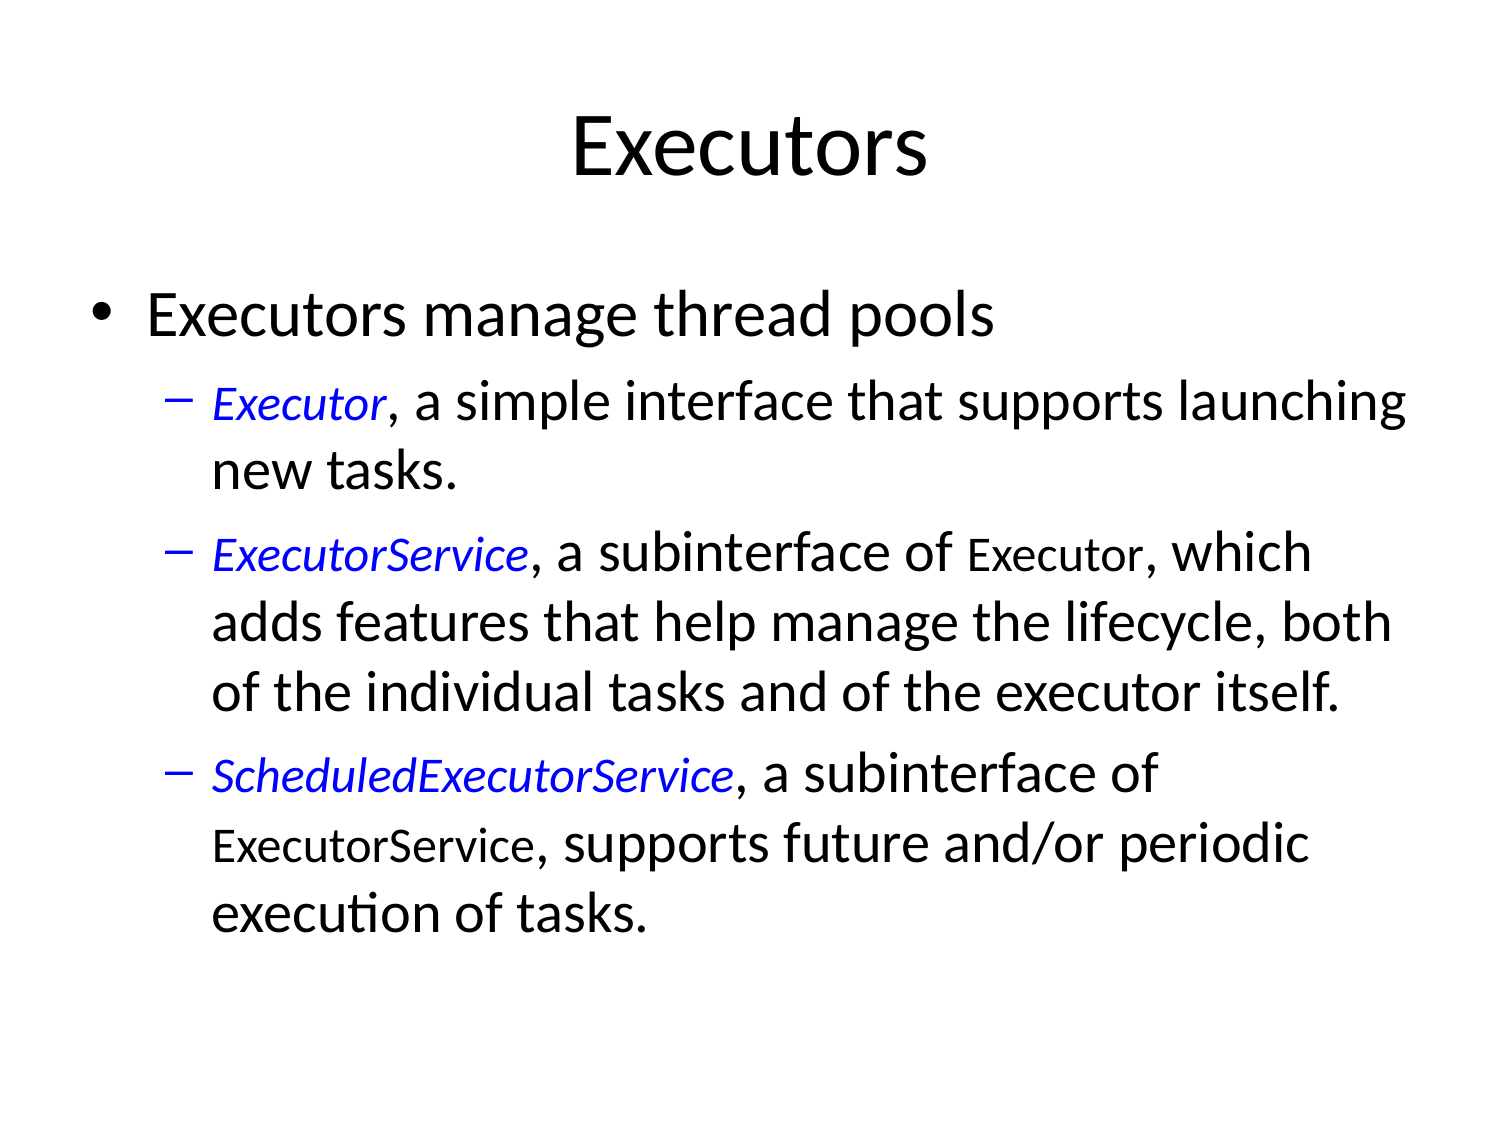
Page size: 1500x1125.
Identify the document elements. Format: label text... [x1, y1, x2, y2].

list Executors manage thread pools Executor, a simple interface that supports launching new tasks. ExecutorService, a subinterface of Executor, which adds features that help manage the lifecycle, both of the individual tasks and of the executor itself. ScheduledExecutorService, a subinterface of ExecutorService, supports future and/or periodic execution of tasks. [75, 262, 1425, 1005]
title Executors [75, 45, 1425, 233]
